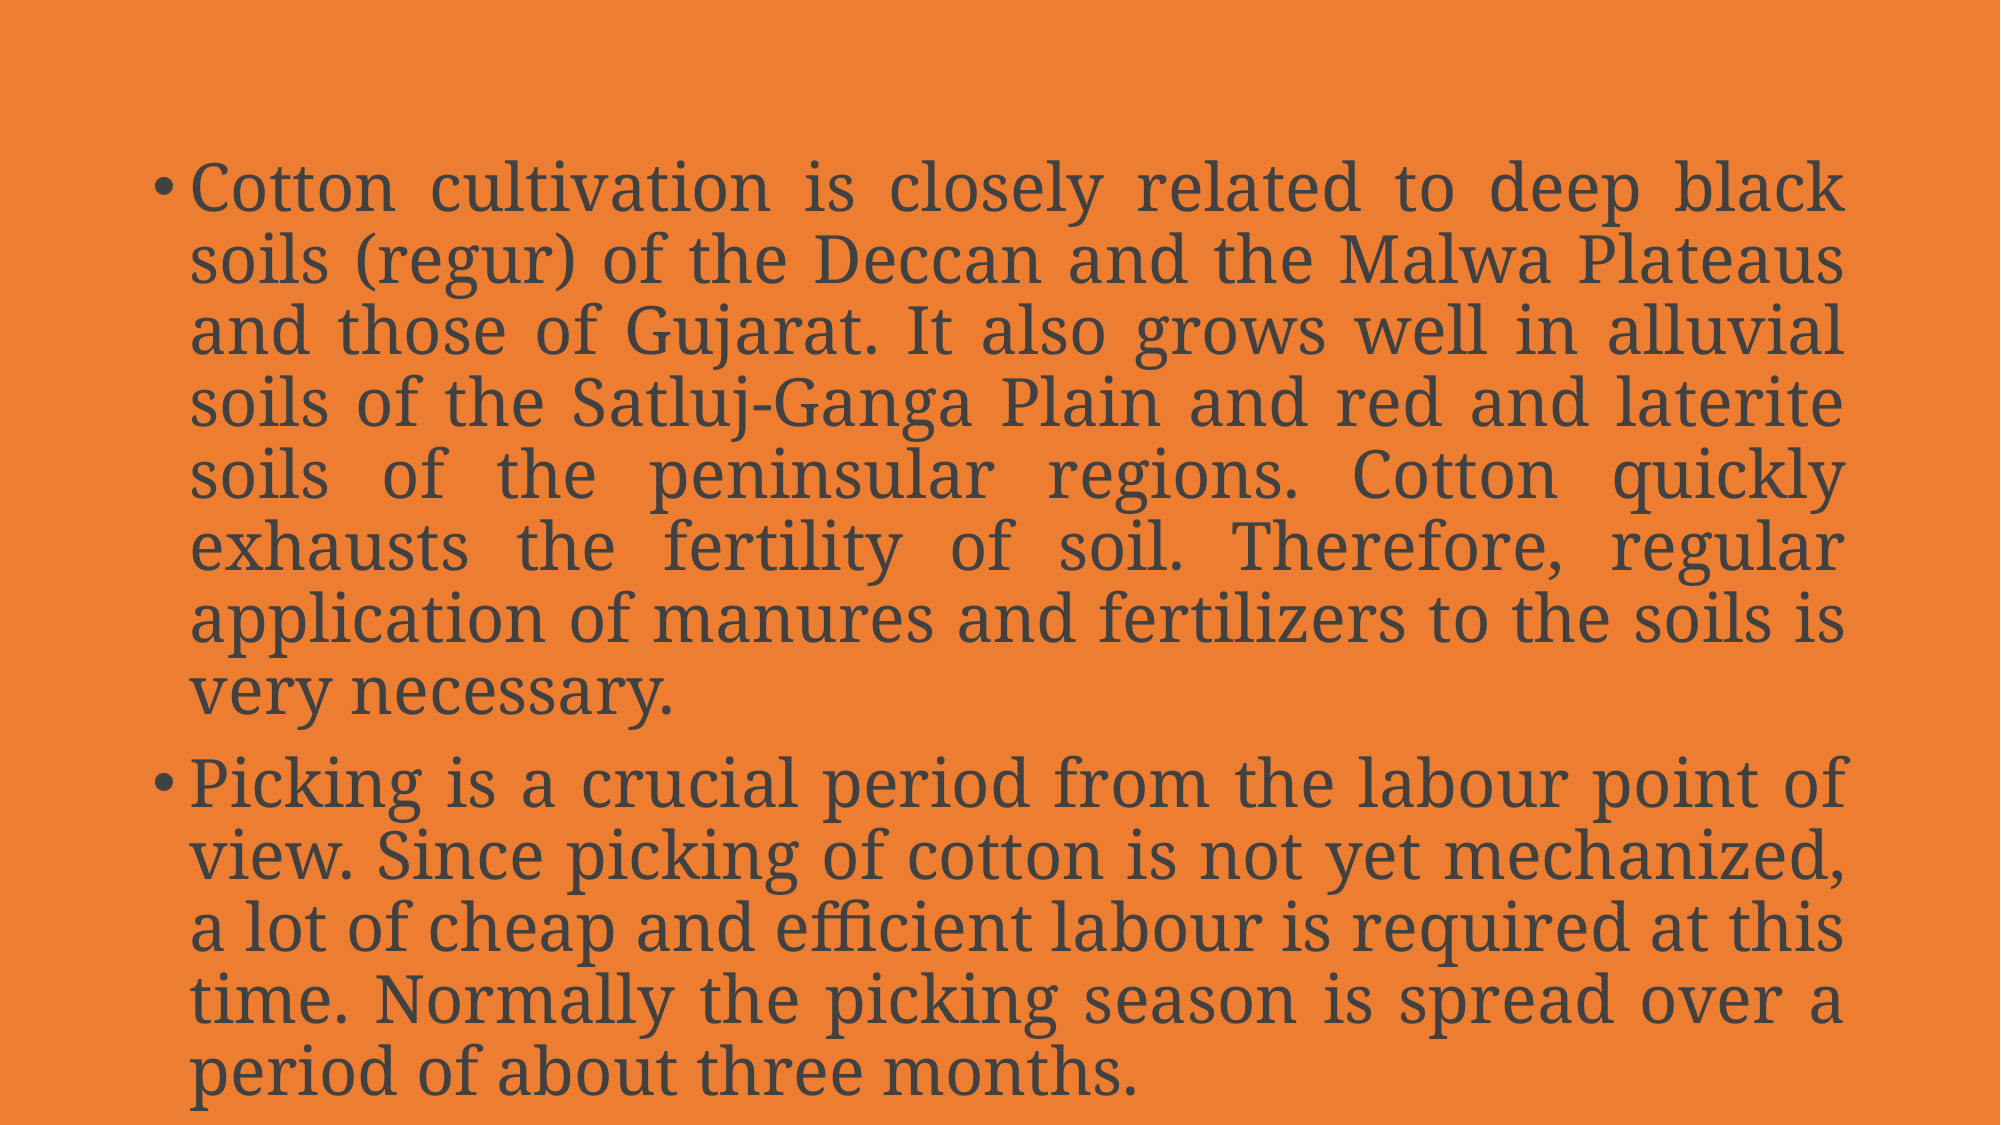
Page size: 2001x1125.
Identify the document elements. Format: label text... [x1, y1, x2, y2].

list Cotton cultivation is closely related to deep black soils (regur) of the Deccan and the Malwa Plateaus and those of Gujarat. It also grows well in alluvial soils of the Satluj-Ganga Plain and red and laterite soils of the peninsular regions. Cotton quickly exhausts the fertility of soil. Therefore, regular application of manures and fertilizers to the soils is very necessary. Picking is a crucial period from the labour point of view. Since picking of cotton is not yet mechanized, a lot of cheap and efficient labour is required at this time. Normally the picking season is spread over a period of about three months. [137, 146, 1863, 1014]
